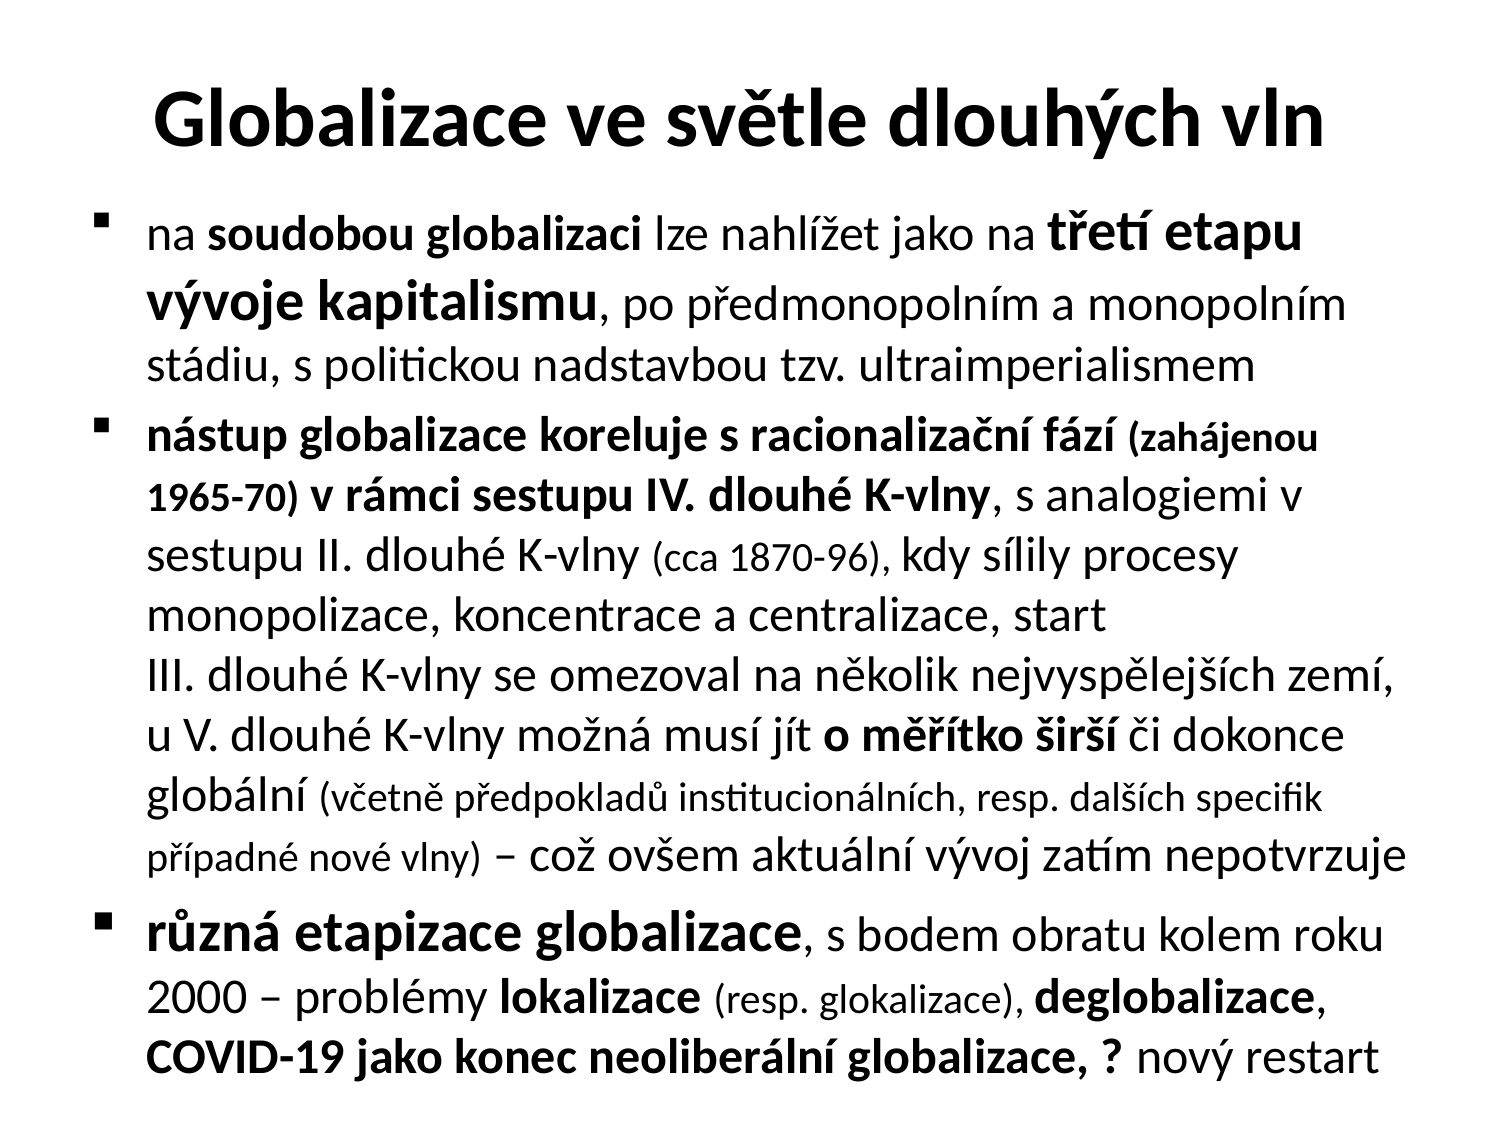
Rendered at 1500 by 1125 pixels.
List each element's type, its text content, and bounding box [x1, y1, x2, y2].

title Globalizace ve světle dlouhých vln [75, 54, 1425, 173]
list na soudobou globalizaci lze nahlížet jako na třetí etapu vývoje kapitalismu, po předmonopolním a monopolním stádiu, s politickou nadstavbou tzv. ultraimperialismem nástup globalizace koreluje s racionalizační fází (zahájenou 1965-70) v rámci sestupu IV. dlouhé K-vlny, s analogiemi v sestupu II. dlouhé K-vlny (cca 1870-96), kdy sílily procesy monopolizace, koncentrace a centralizace, start III. dlouhé K-vlny se omezoval na několik nejvyspělejších zemí, u V. dlouhé K-vlny možná musí jít o měřítko širší či dokonce globální (včetně předpokladů institucionálních, resp. dalších specifik případné nové vlny) – což ovšem aktuální vývoj zatím nepotvrzuje různá etapizace globalizace, s bodem obratu kolem roku 2000 – problémy lokalizace (resp. glokalizace), deglobalizace, COVID-19 jako konec neoliberální globalizace, ? nový restart [75, 184, 1425, 1106]
